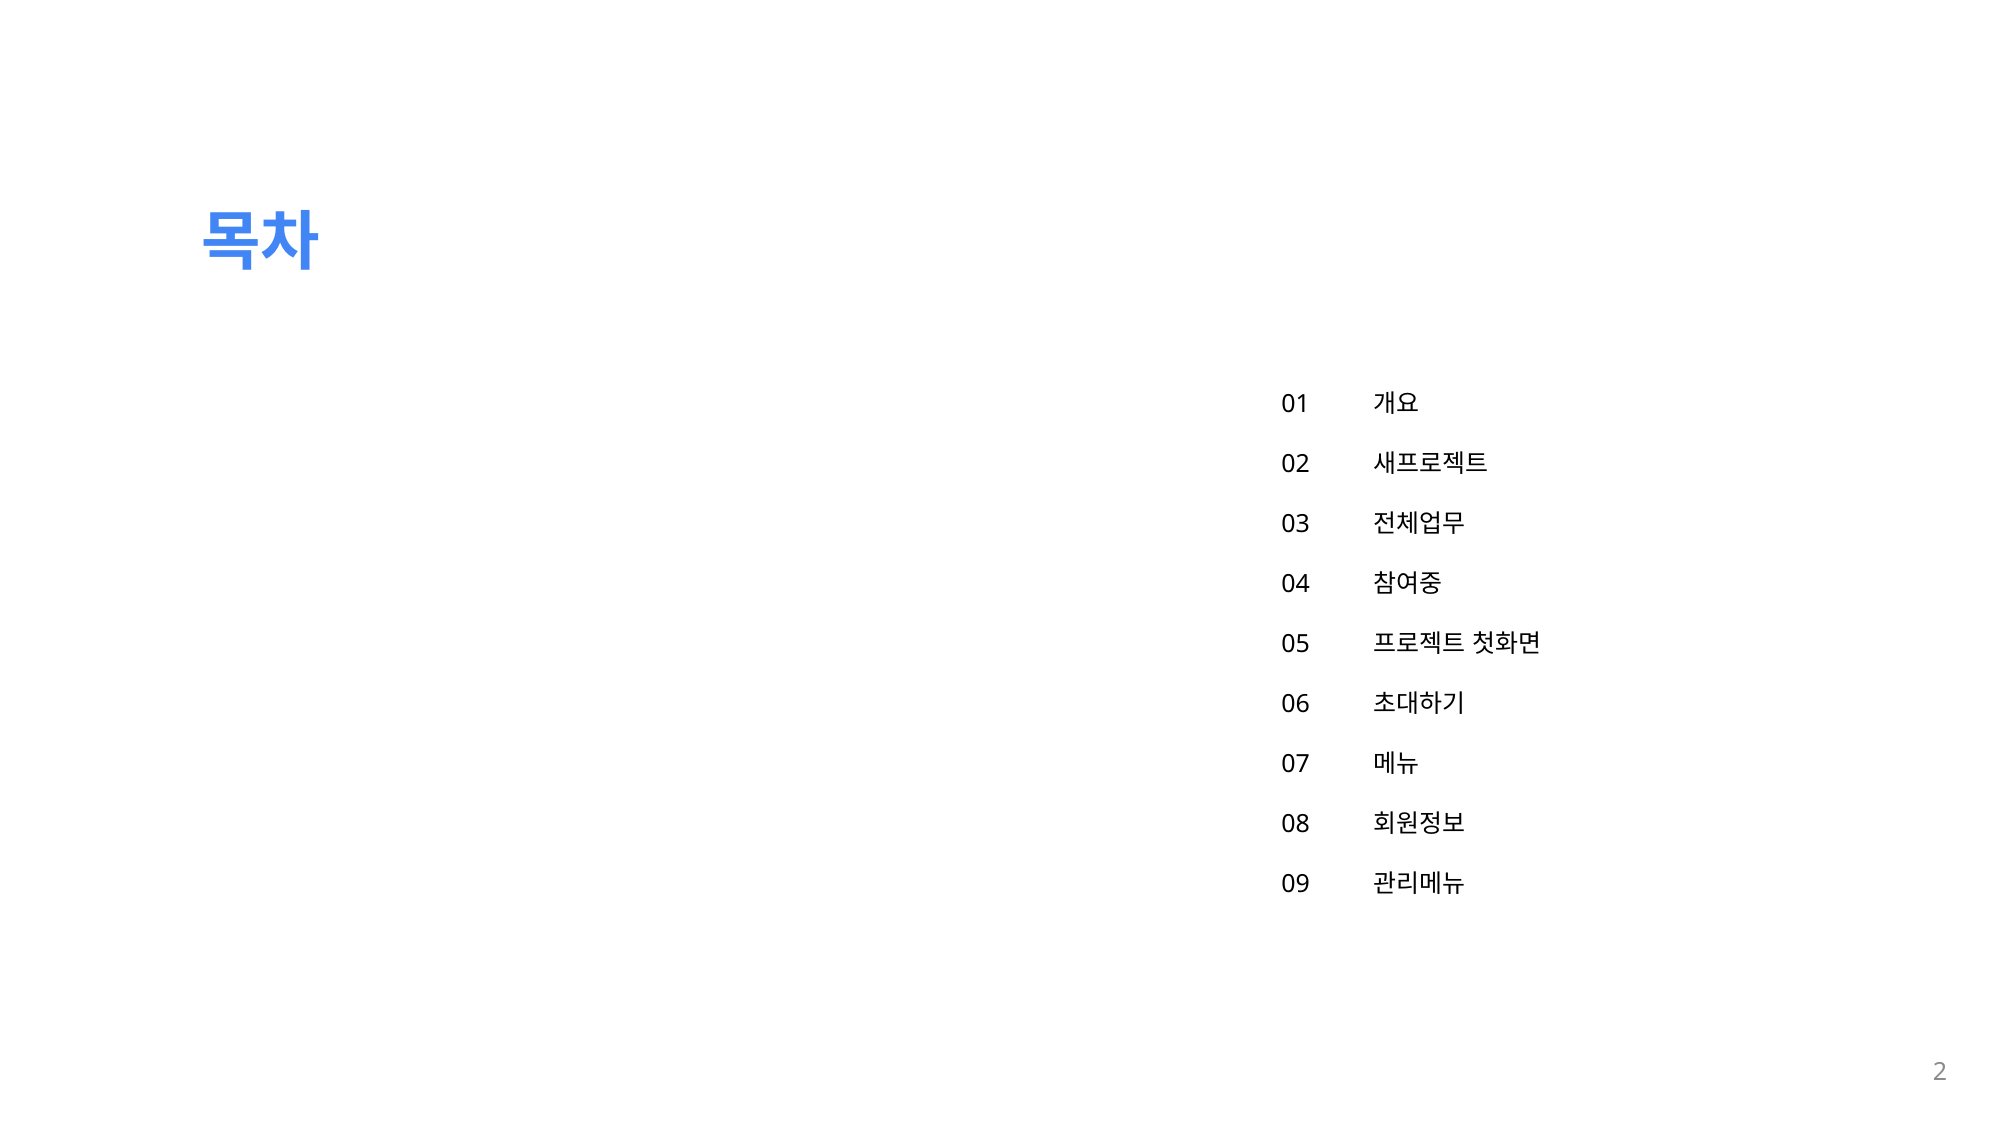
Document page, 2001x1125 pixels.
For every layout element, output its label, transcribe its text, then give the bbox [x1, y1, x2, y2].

text_box 목차 [186, 192, 734, 286]
text_box 01 02 03 04 05 06 07 08 09 [1266, 350, 1358, 905]
text_box 개요 새프로젝트 전체업무 참여중 프로젝트 첫화면 초대하기 메뉴 회원정보 관리메뉴 [1358, 350, 1570, 965]
